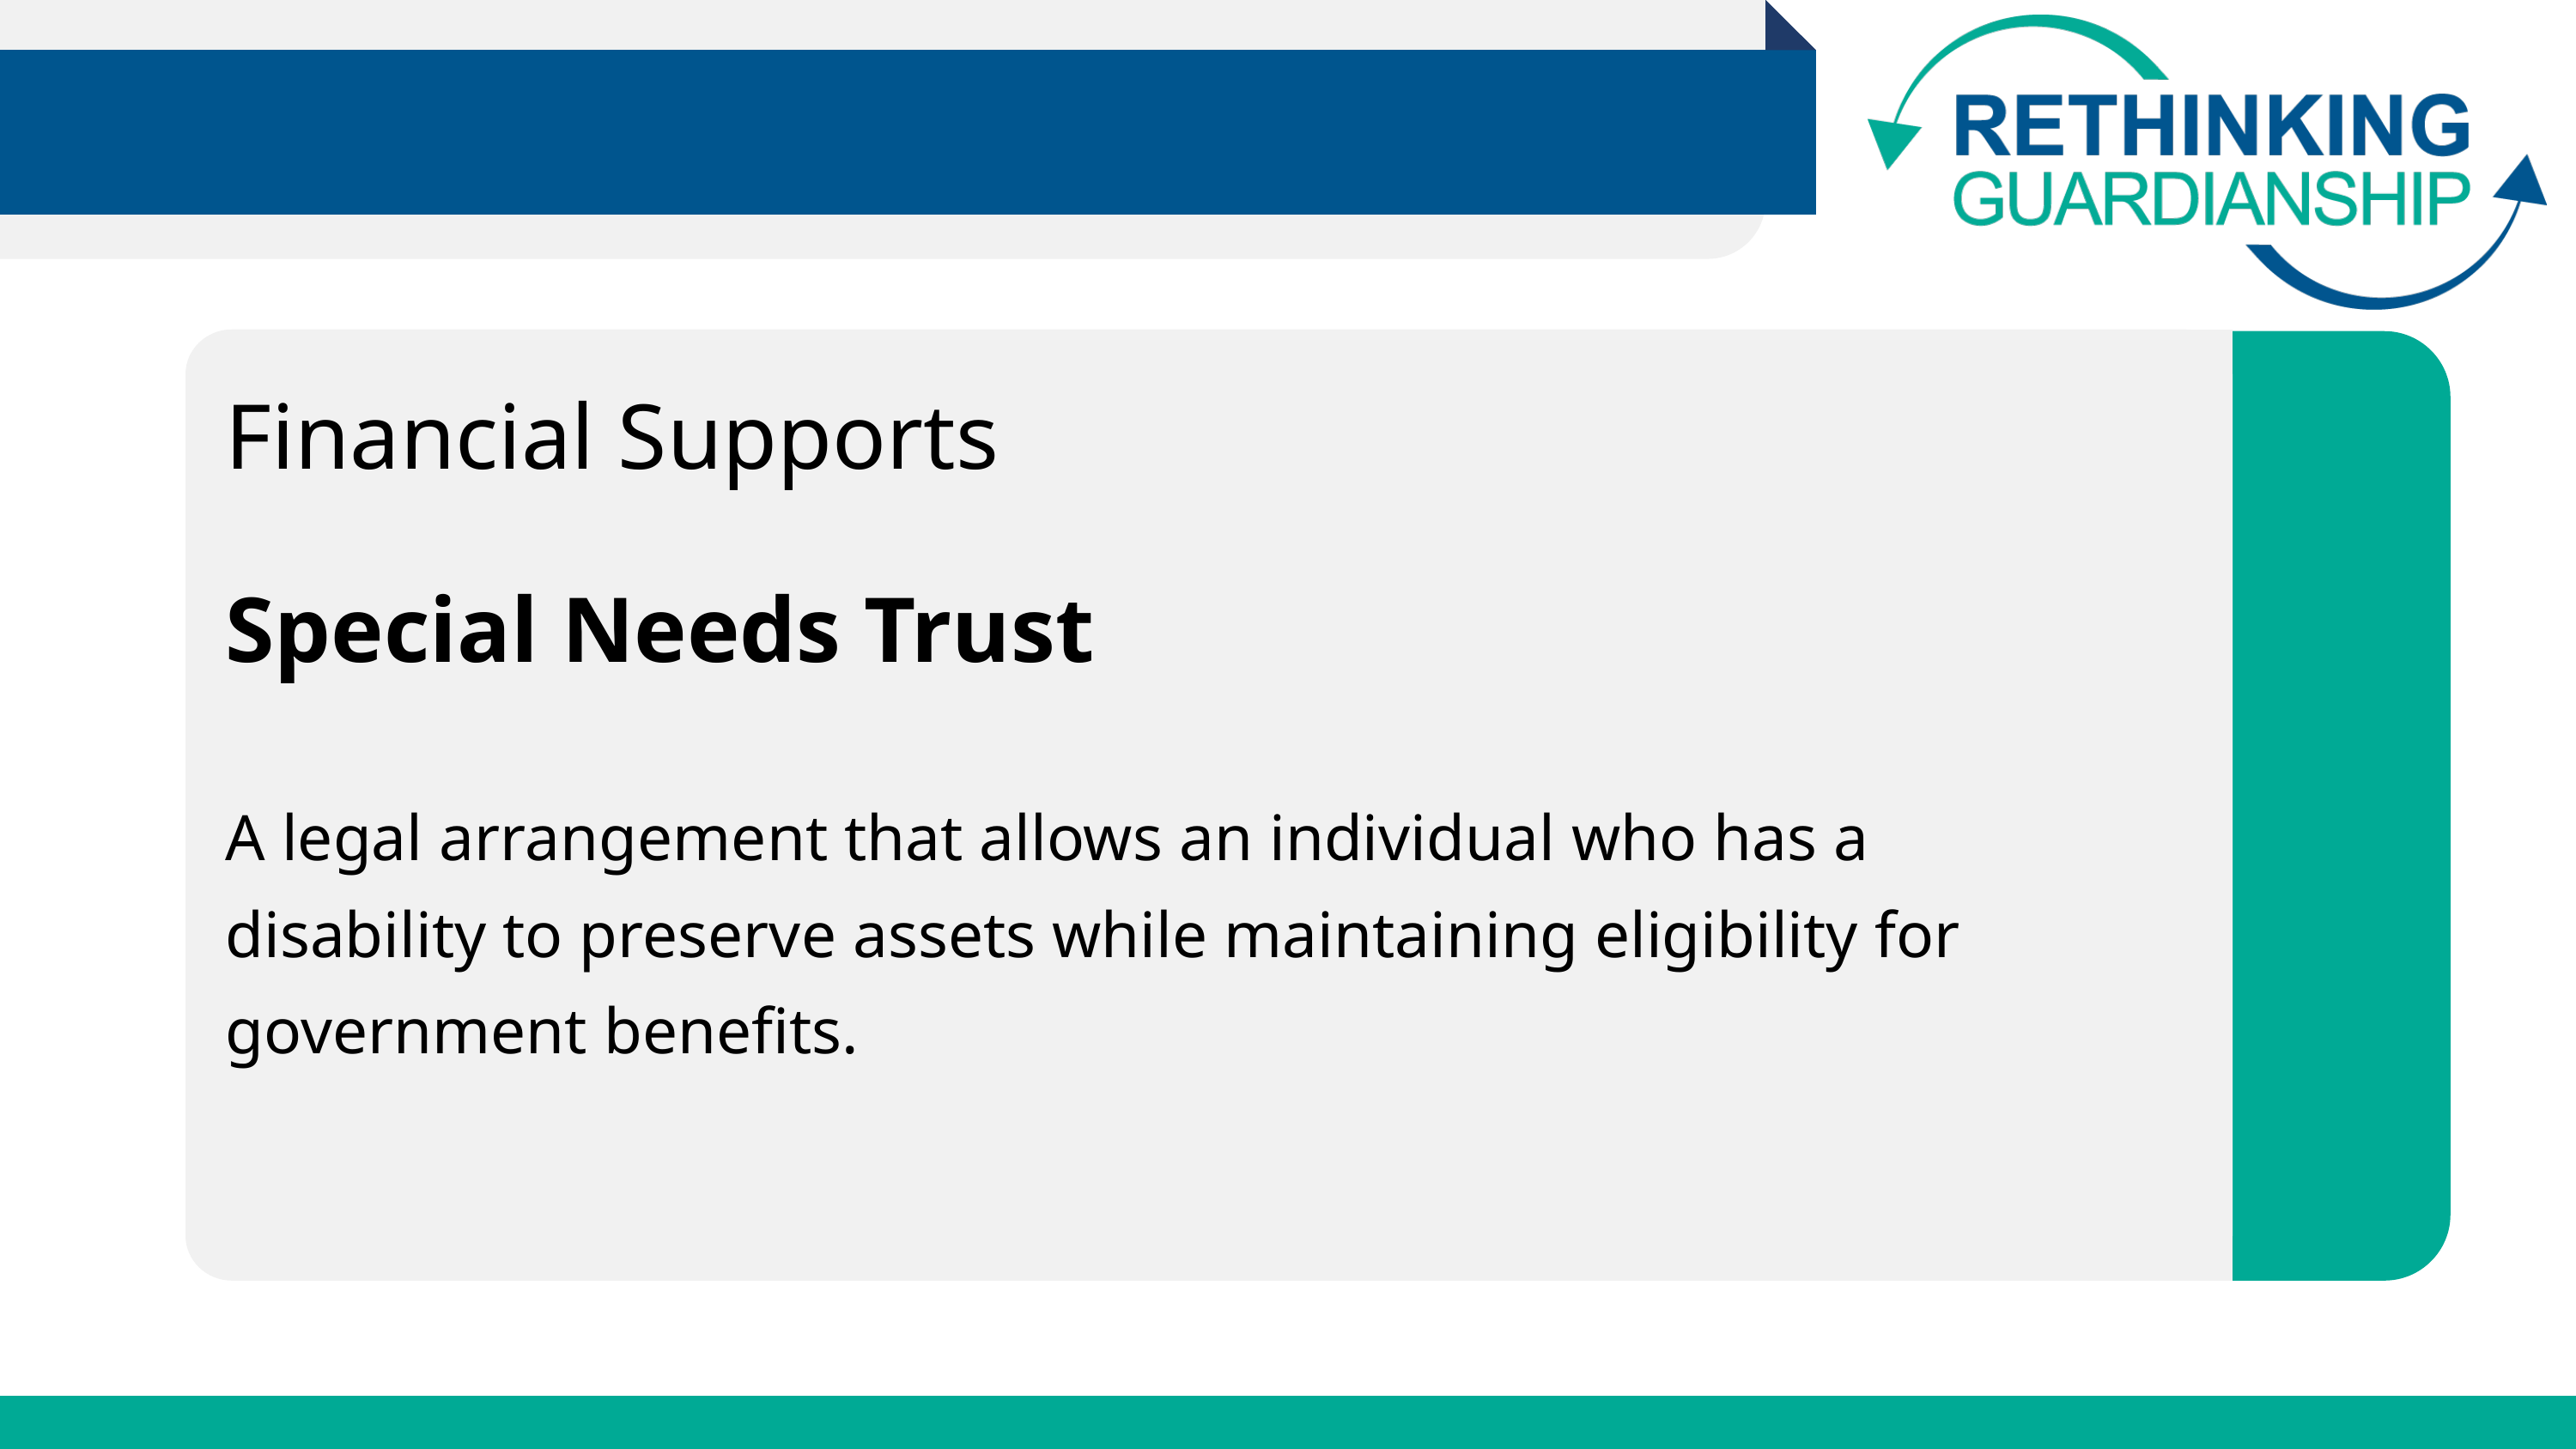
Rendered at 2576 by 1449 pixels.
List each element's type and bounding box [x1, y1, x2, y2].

picture [1868, 15, 2548, 310]
text_box [0, 1395, 2576, 1449]
text_box [2239, 330, 2451, 1281]
text_box [185, 329, 2233, 1281]
text_box [0, 0, 1817, 259]
